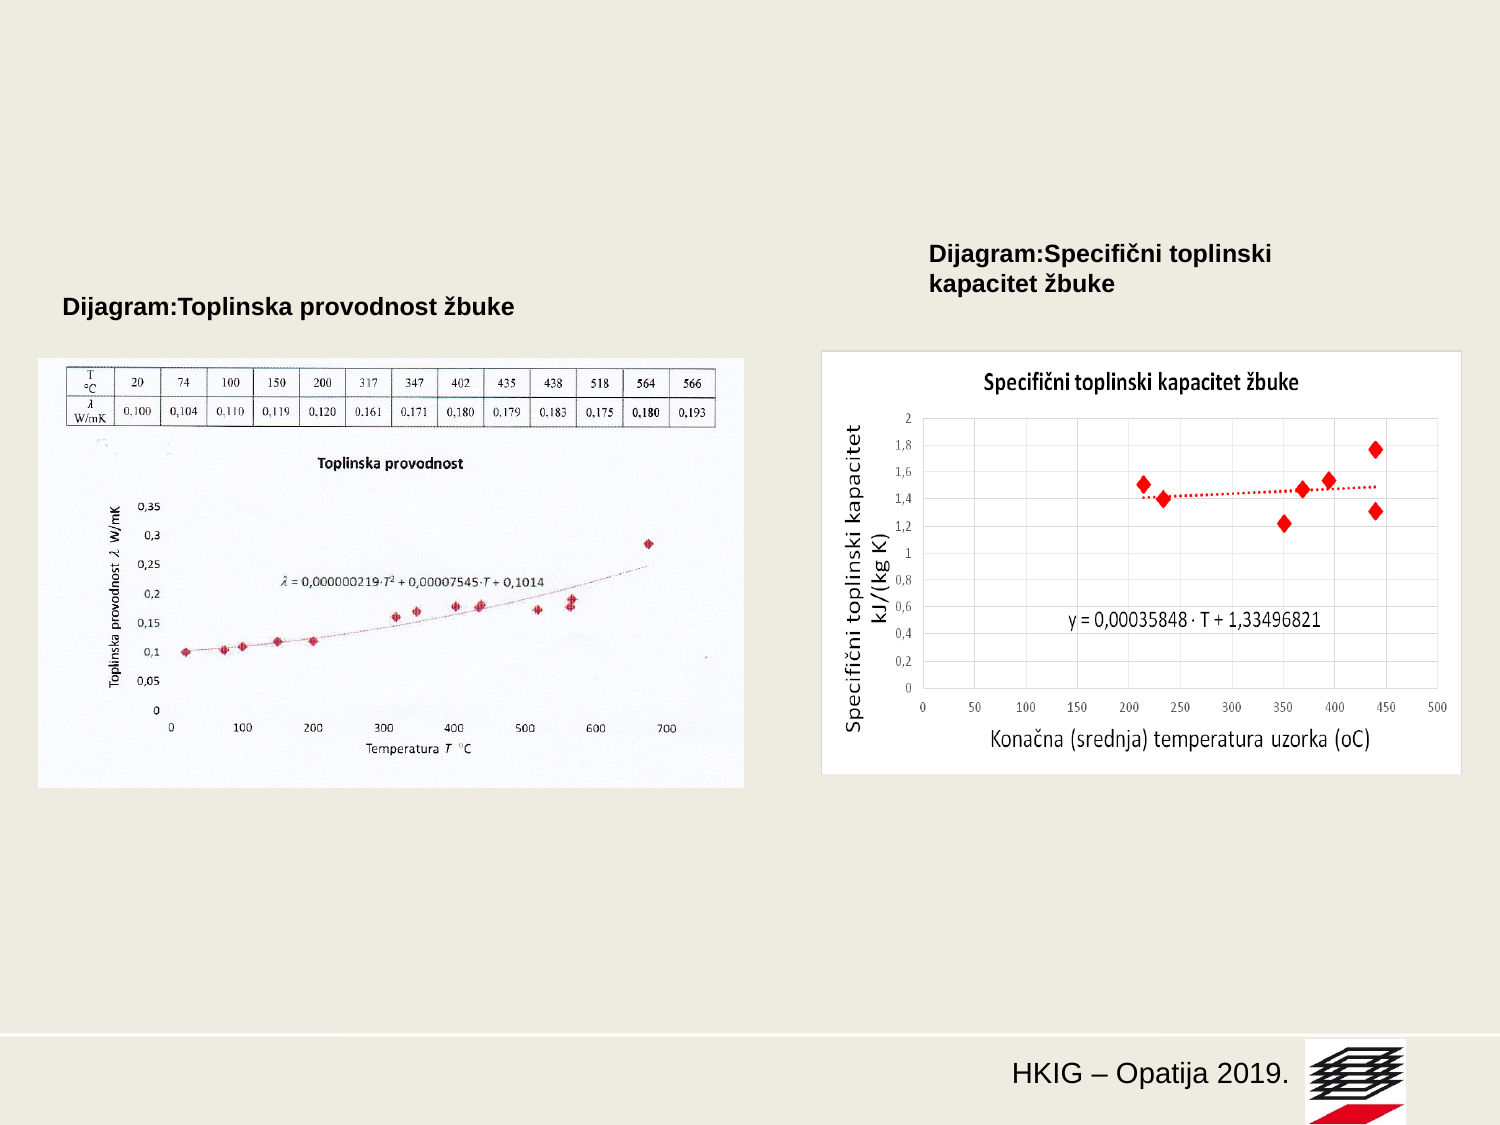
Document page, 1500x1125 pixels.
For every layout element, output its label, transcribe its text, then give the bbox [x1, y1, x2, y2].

picture [1305, 1039, 1406, 1125]
picture [820, 350, 1463, 775]
text_box Dijagram:Toplinska provodnost žbuke [47, 282, 531, 357]
picture [37, 358, 744, 789]
text_box Dijagram:Specifični toplinski kapacitet žbuke [914, 230, 1385, 348]
